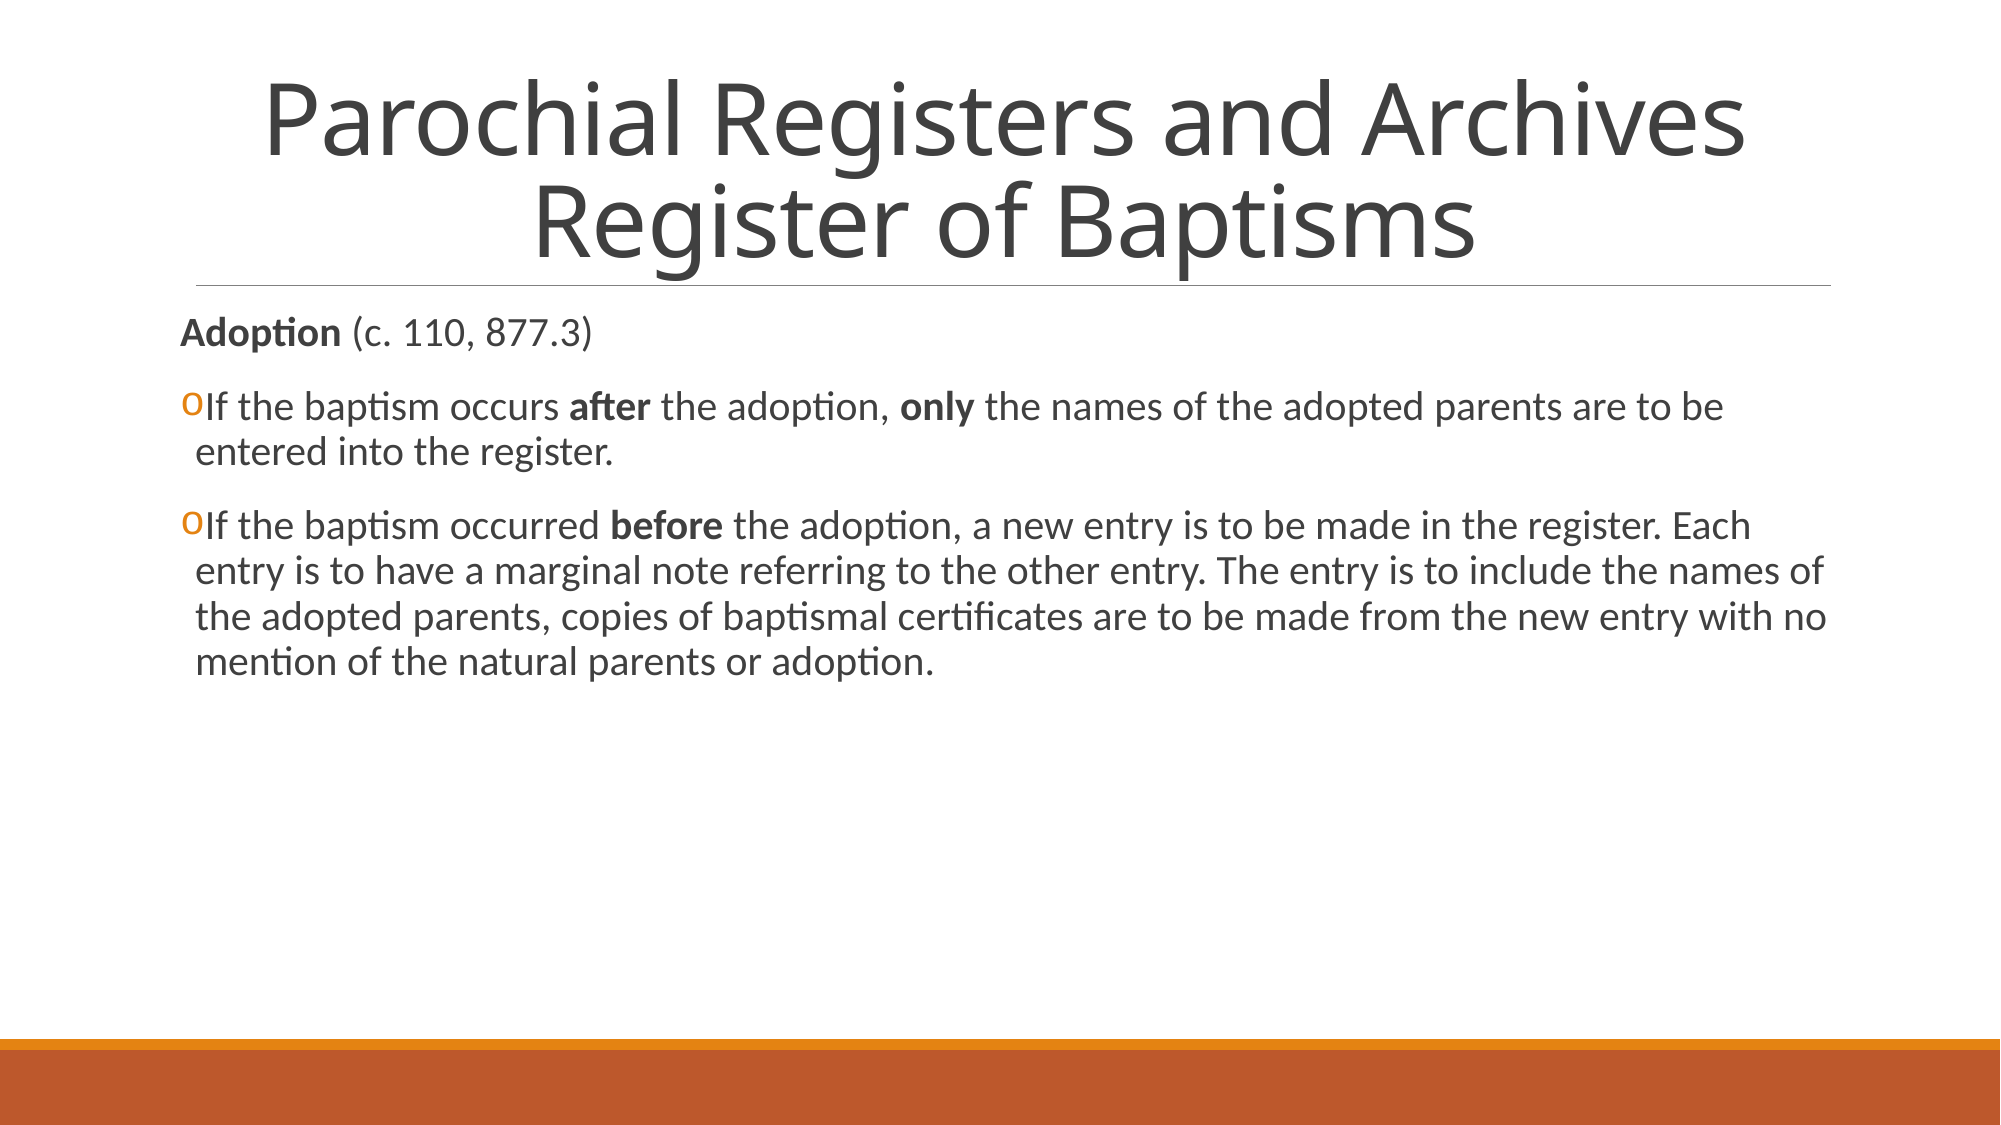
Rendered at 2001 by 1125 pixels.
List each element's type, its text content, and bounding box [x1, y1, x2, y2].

list Adoption (c. 110, 877.3) If the baptism occurs after the adoption, only the names of the adopted parents are to be entered into the register. If the baptism occurred before the adoption, a new entry is to be made in the register. Each entry is to have a marginal note referring to the other entry. The entry is to include the names of the adopted parents, copies of baptismal certificates are to be made from the new entry with no mention of the natural parents or adoption. [180, 302, 1830, 963]
title Parochial Registers and Archives Register of Baptisms [180, 47, 1830, 285]
